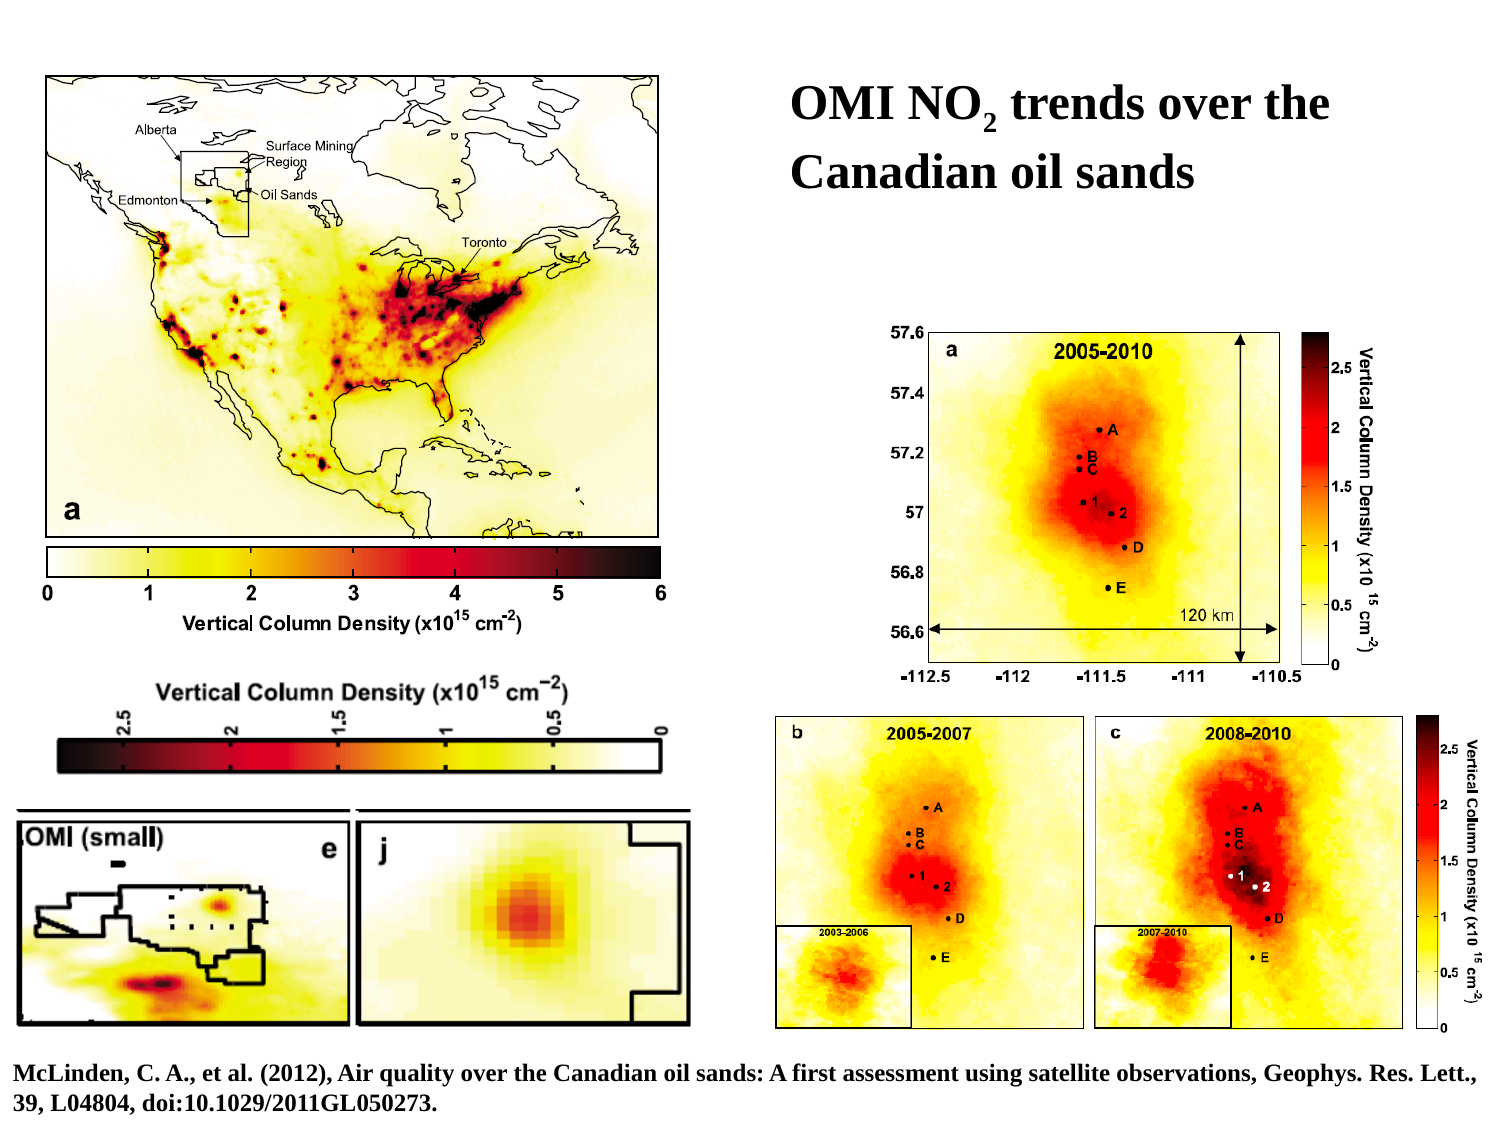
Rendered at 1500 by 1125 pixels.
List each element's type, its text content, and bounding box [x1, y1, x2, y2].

text_box OMI NO2 trends over the Canadian oil sands [774, 62, 1463, 206]
picture [0, 62, 695, 1039]
text_box McLinden, C. A., et al. (2012), Air quality over the Canadian oil sands: A first assessment using satellite observations, Geophys. Res. Lett., 39, L04804, doi:10.1029/2011GL050273. [0, 1049, 1499, 1124]
picture [762, 307, 1500, 1049]
